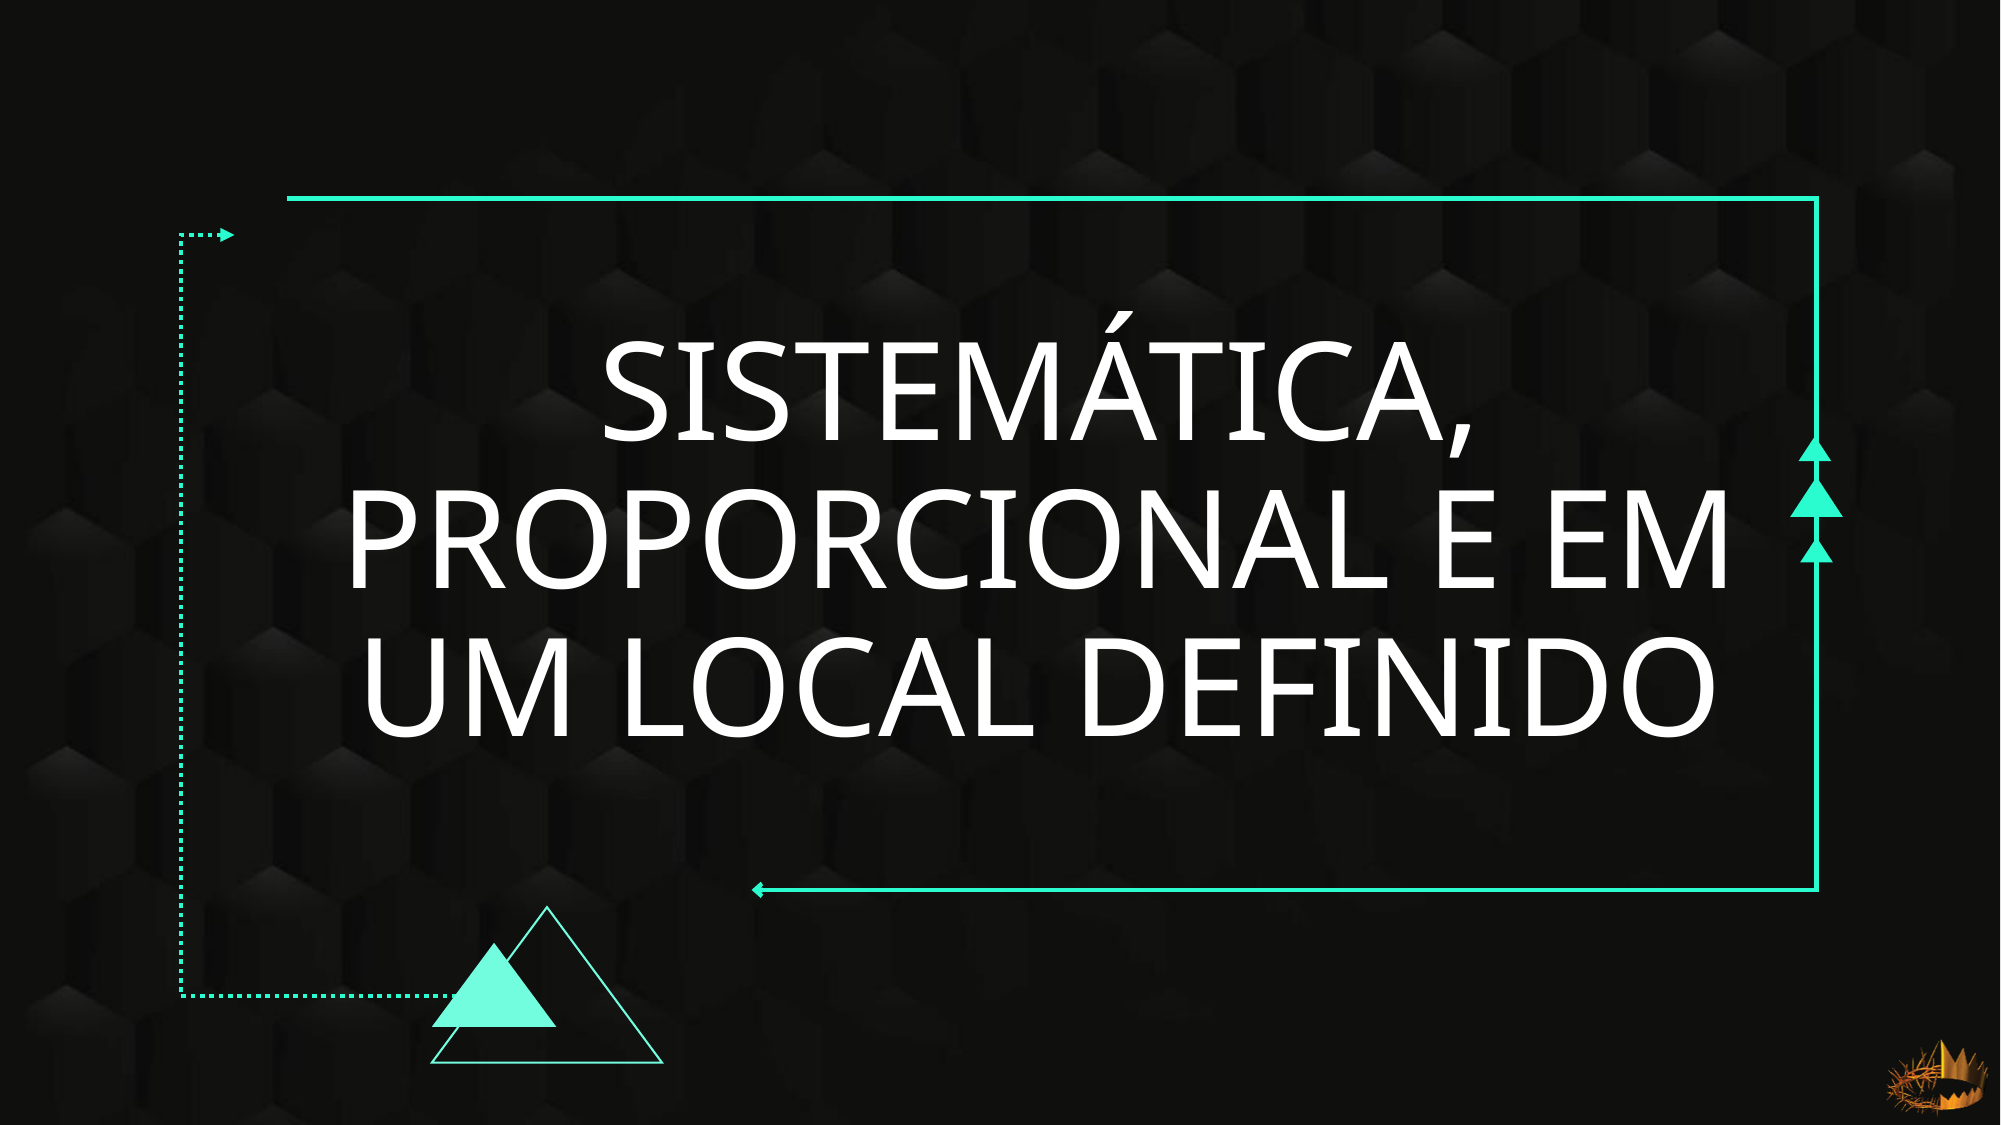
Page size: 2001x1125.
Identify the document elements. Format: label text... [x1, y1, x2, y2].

title Sistemática, Proporcional e em um Local Definido [318, 265, 1762, 823]
picture [0, 0, 2001, 1125]
